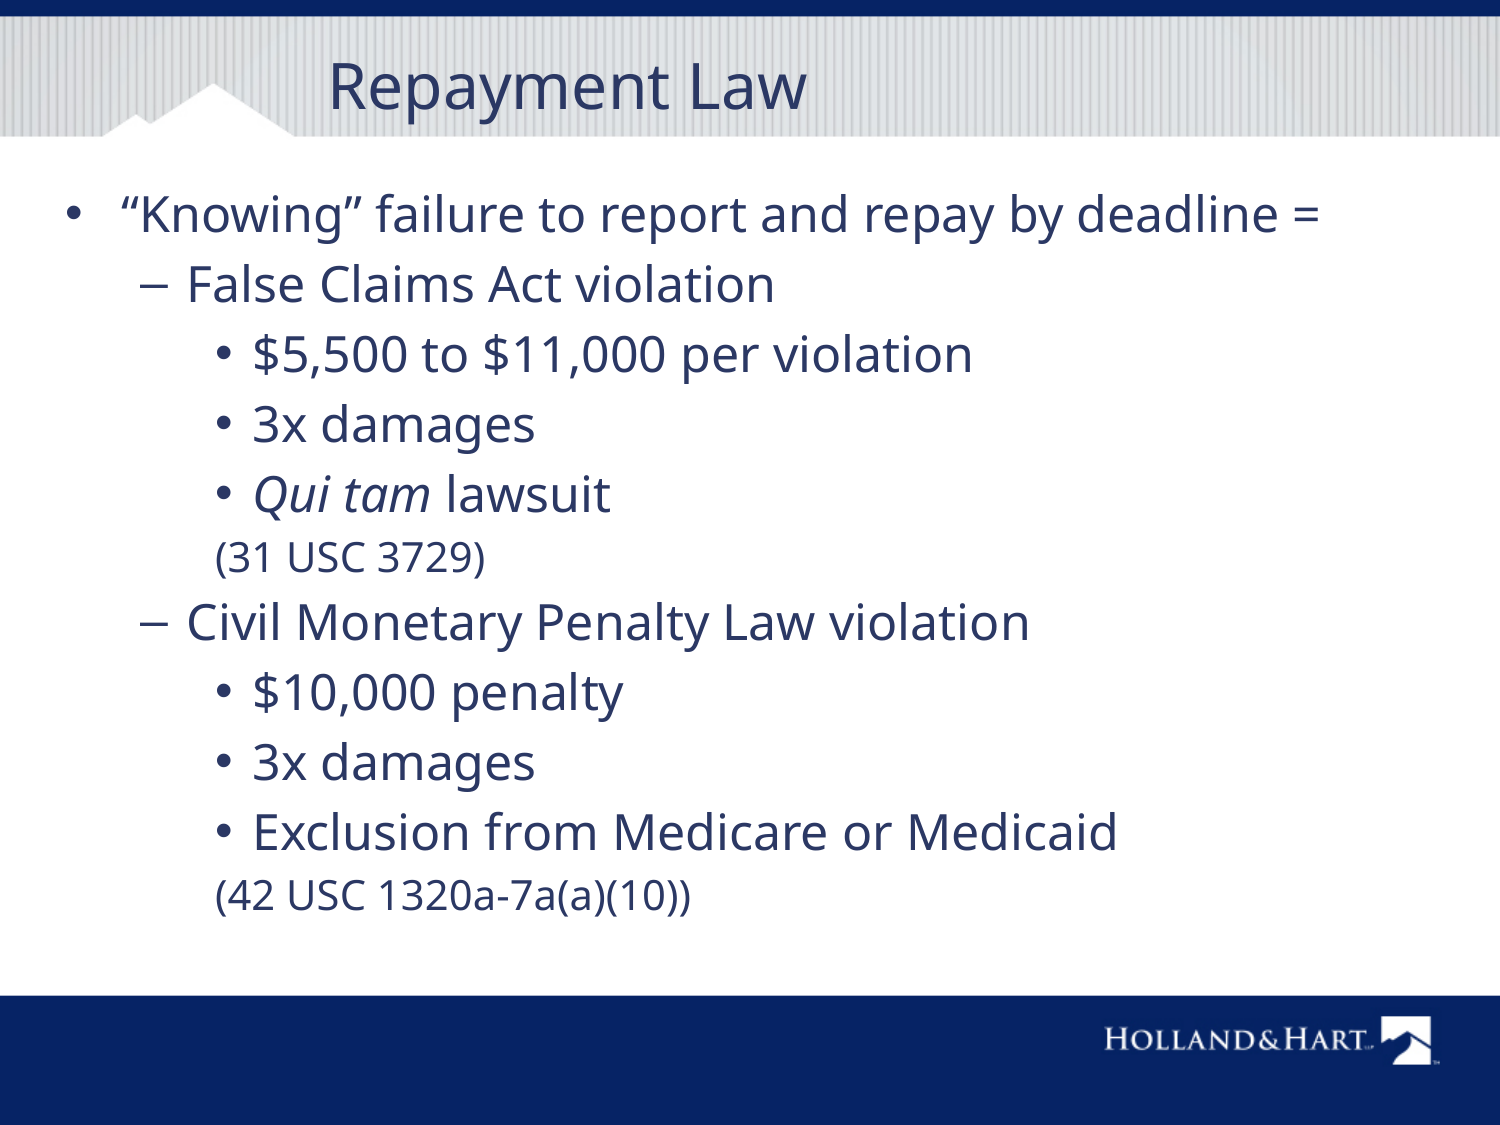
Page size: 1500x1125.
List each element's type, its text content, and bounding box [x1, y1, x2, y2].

list “Knowing” failure to report and repay by deadline = False Claims Act violation $5,500 to $11,000 per violation 3x damages Qui tam lawsuit (31 USC 3729) Civil Monetary Penalty Law violation $10,000 penalty 3x damages Exclusion from Medicare or Medicaid (42 USC 1320a-7a(a)(10)) [50, 174, 1463, 963]
title Repayment Law [312, 37, 1438, 130]
picture [0, 0, 1500, 1125]
